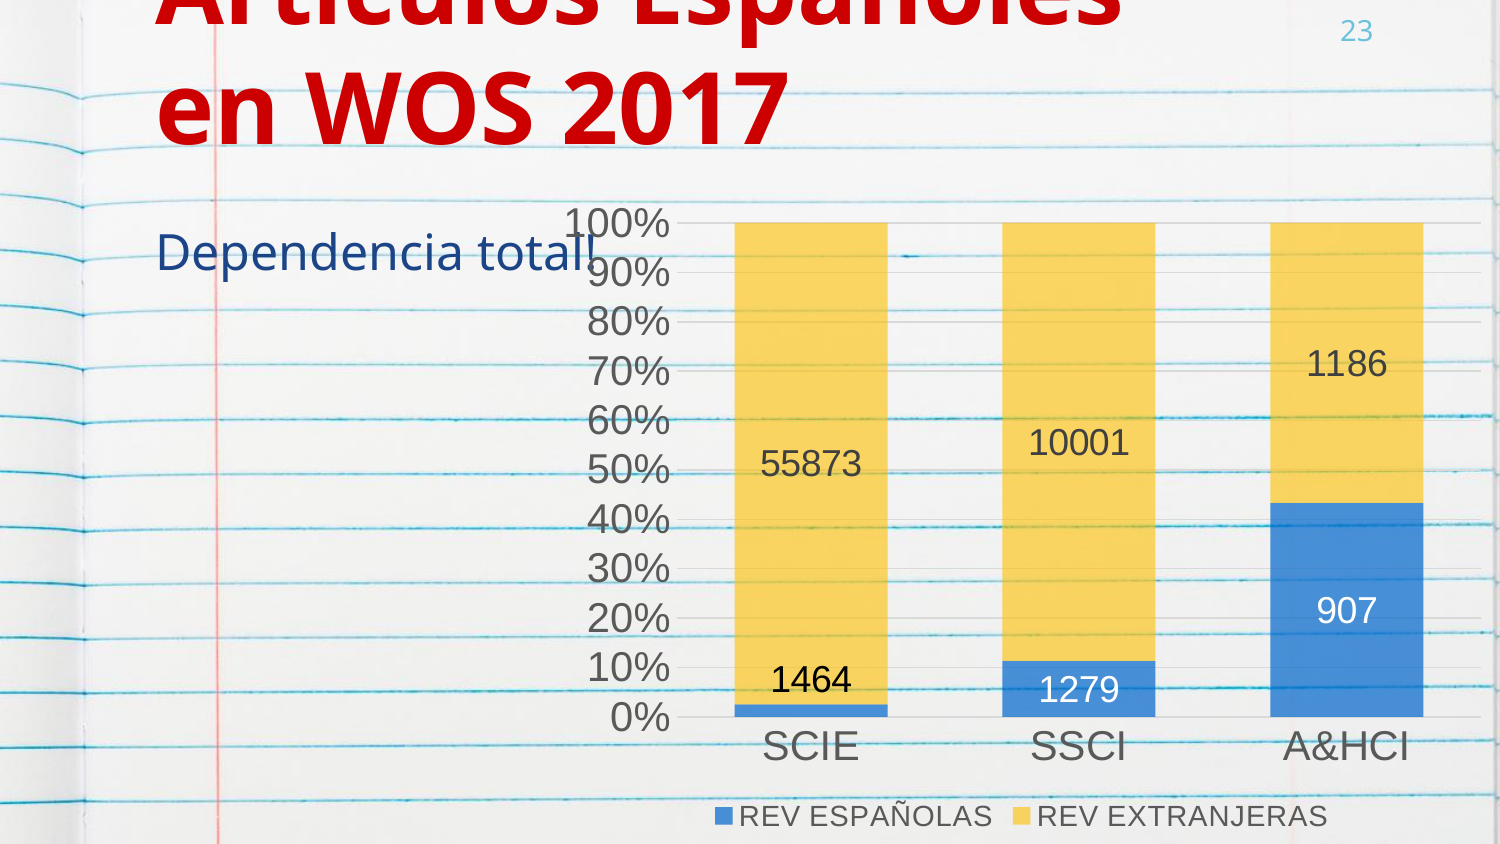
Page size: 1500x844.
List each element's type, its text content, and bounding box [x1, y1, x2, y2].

chart [543, 186, 1500, 839]
title Artículos Españoles en WOS 2017 [155, 17, 1193, 165]
picture [0, 0, 1500, 844]
slide_number 23 [1283, 0, 1374, 65]
subtitle Dependencia total! [155, 220, 538, 297]
